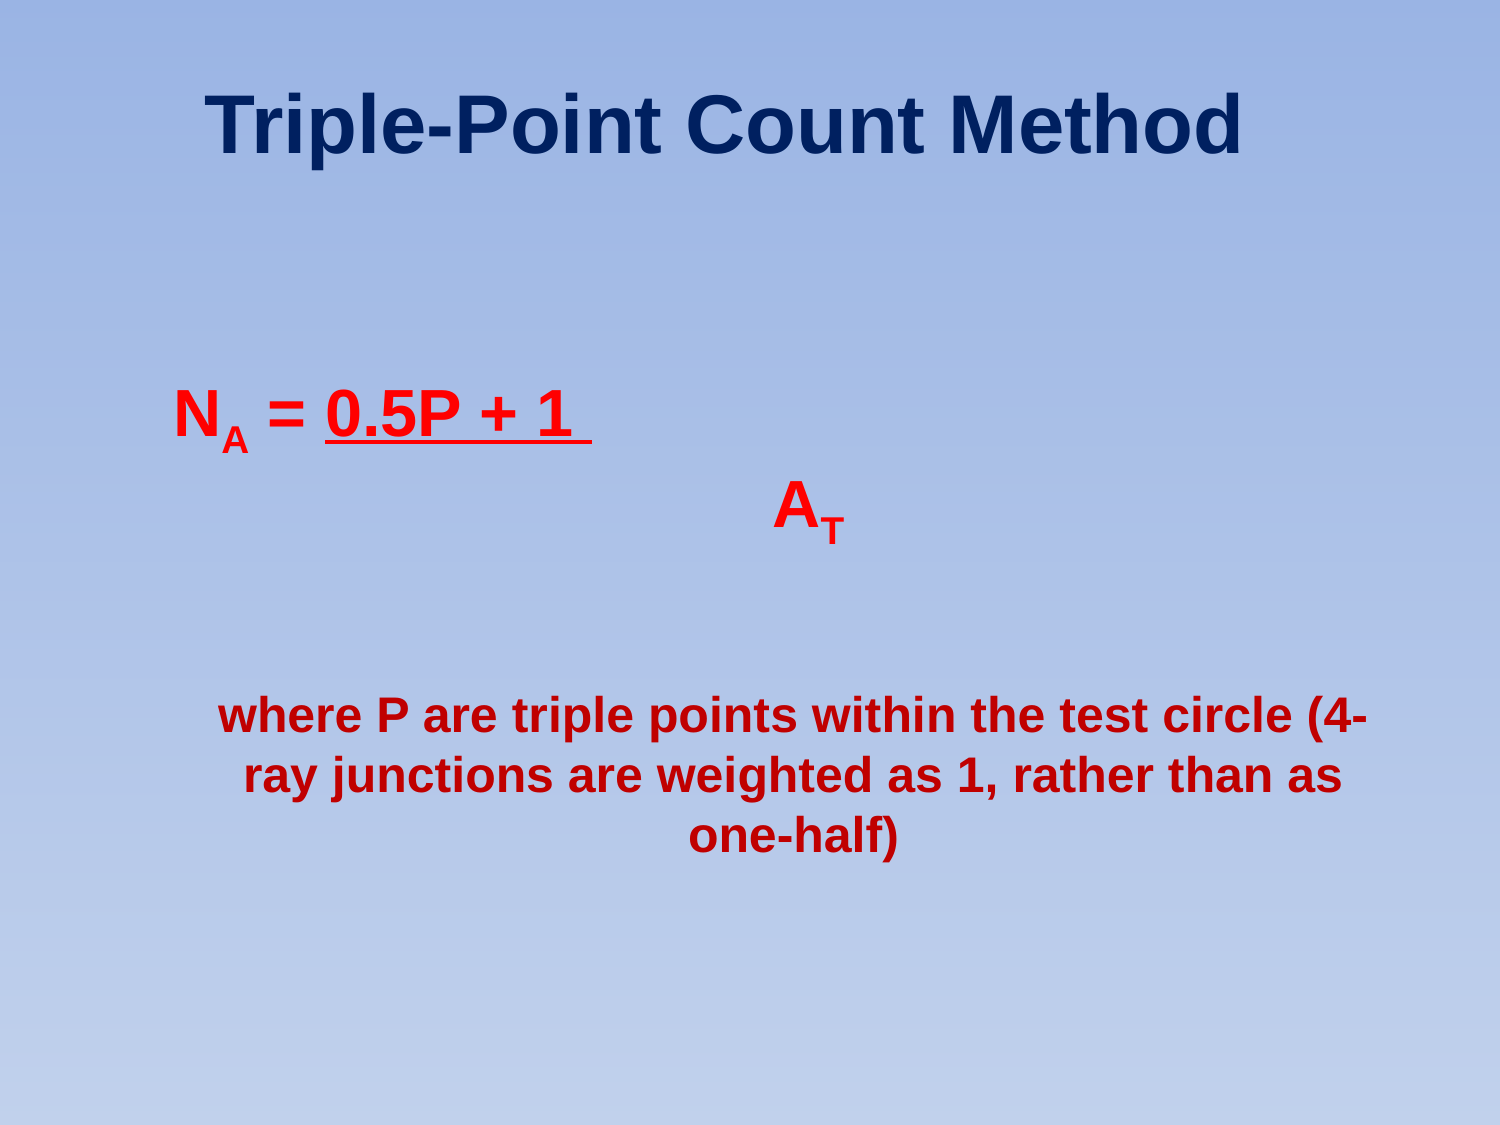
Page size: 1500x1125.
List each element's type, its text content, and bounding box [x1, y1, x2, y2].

text_box Triple-Point Count Method [124, 62, 1325, 178]
text_box NA = 0.5P + 1 AT [150, 362, 1300, 560]
text_box where P are triple points within the test circle (4-ray junctions are weighted as 1, rather than as one-half) [199, 674, 1388, 870]
